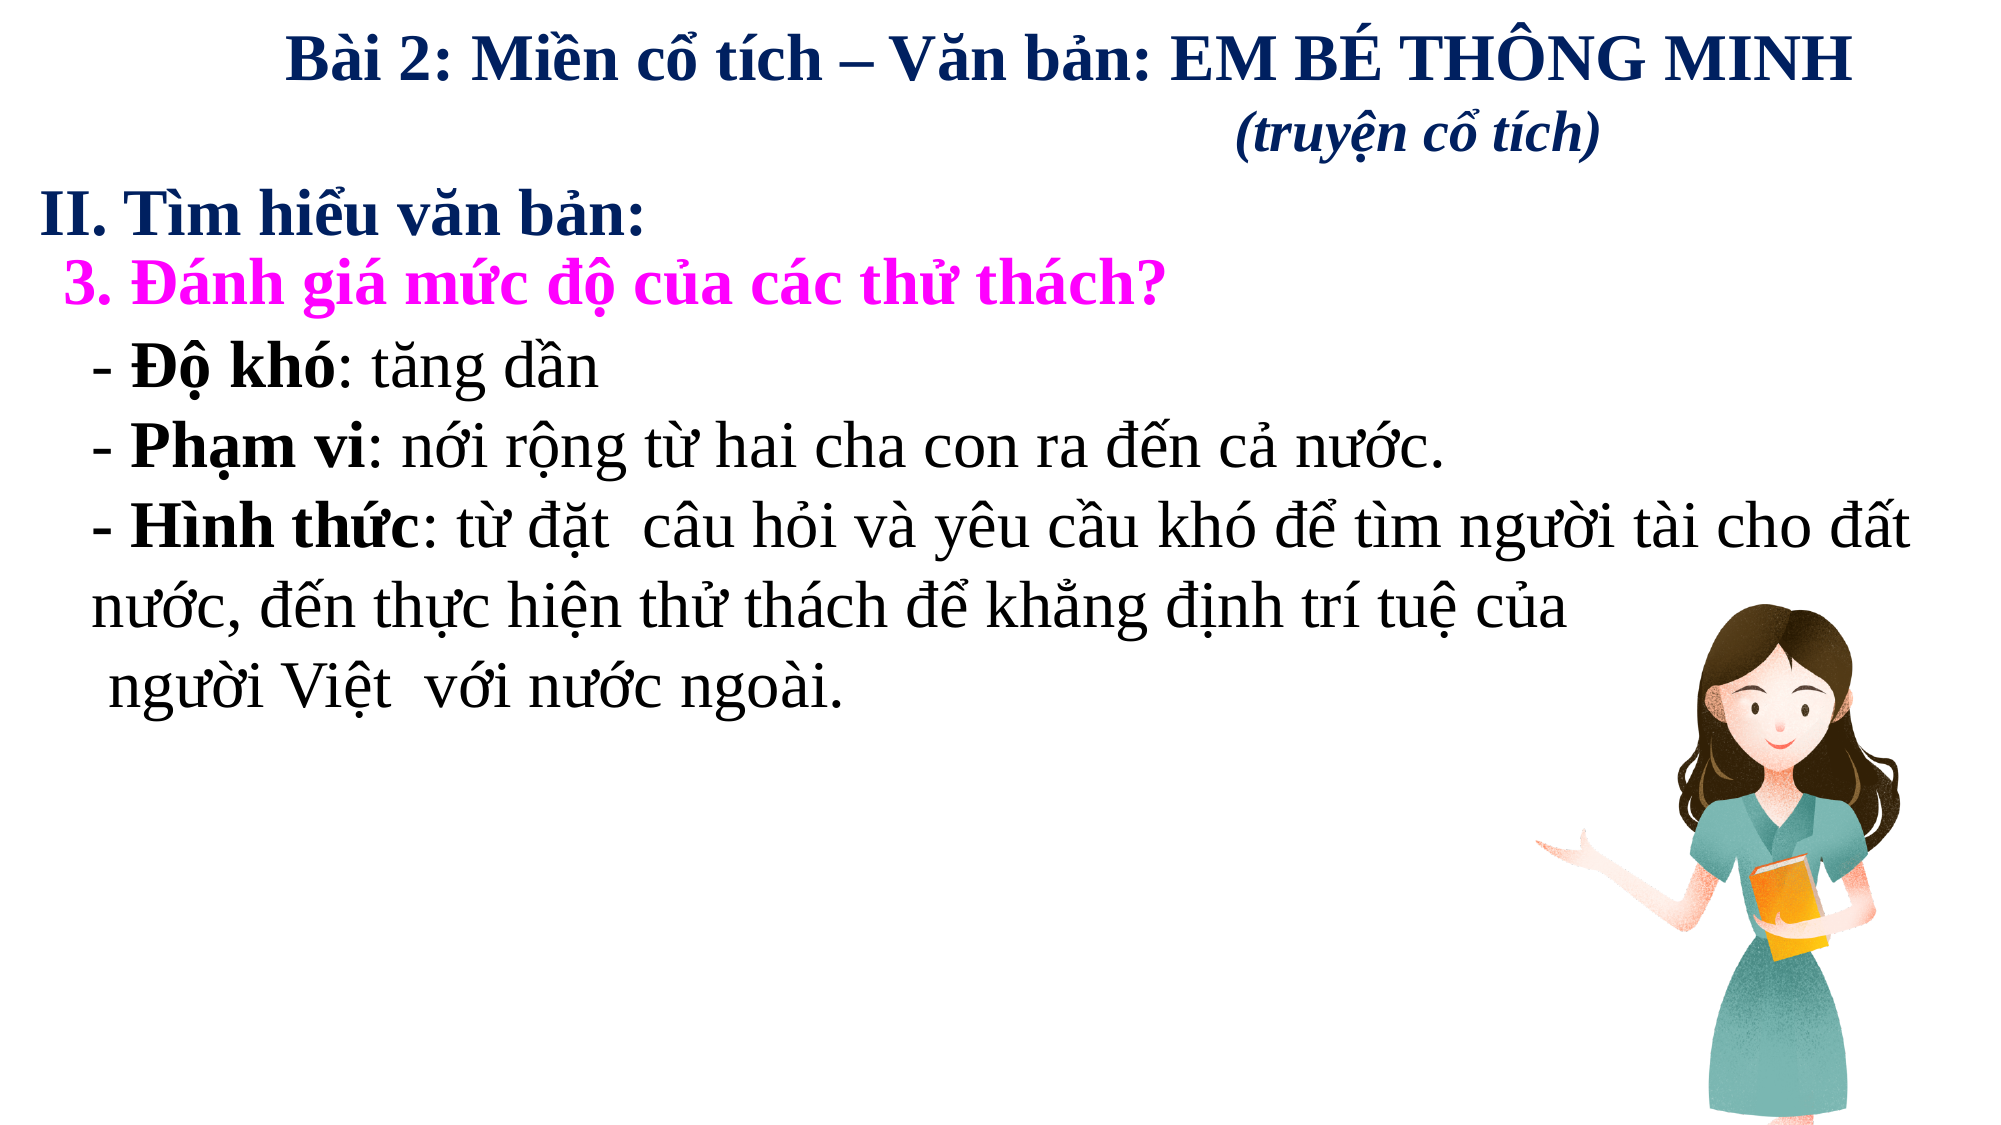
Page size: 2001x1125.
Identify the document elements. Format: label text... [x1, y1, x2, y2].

picture [1473, 604, 1999, 1125]
text_box 3. Đánh giá mức độ của các thử thách? [48, 230, 1284, 325]
text_box Bài 2: Miền cổ tích – Văn bản: EM BÉ THÔNG MINH [271, 6, 1888, 101]
text_box II. Tìm hiểu văn bản: [24, 161, 664, 256]
text_box - Độ khó: tăng dần - Phạm vi: nới rộng từ hai cha con ra đến cả nước. - Hình thức: từ đặt câu hỏi và yêu cầu khó để tìm người tài cho đất nước, đến thực hiện thử thách để khẳng định trí tuệ của người Việt với nước ngoài. [77, 313, 1975, 729]
text_box (truyện cổ tích) [1219, 86, 1619, 171]
